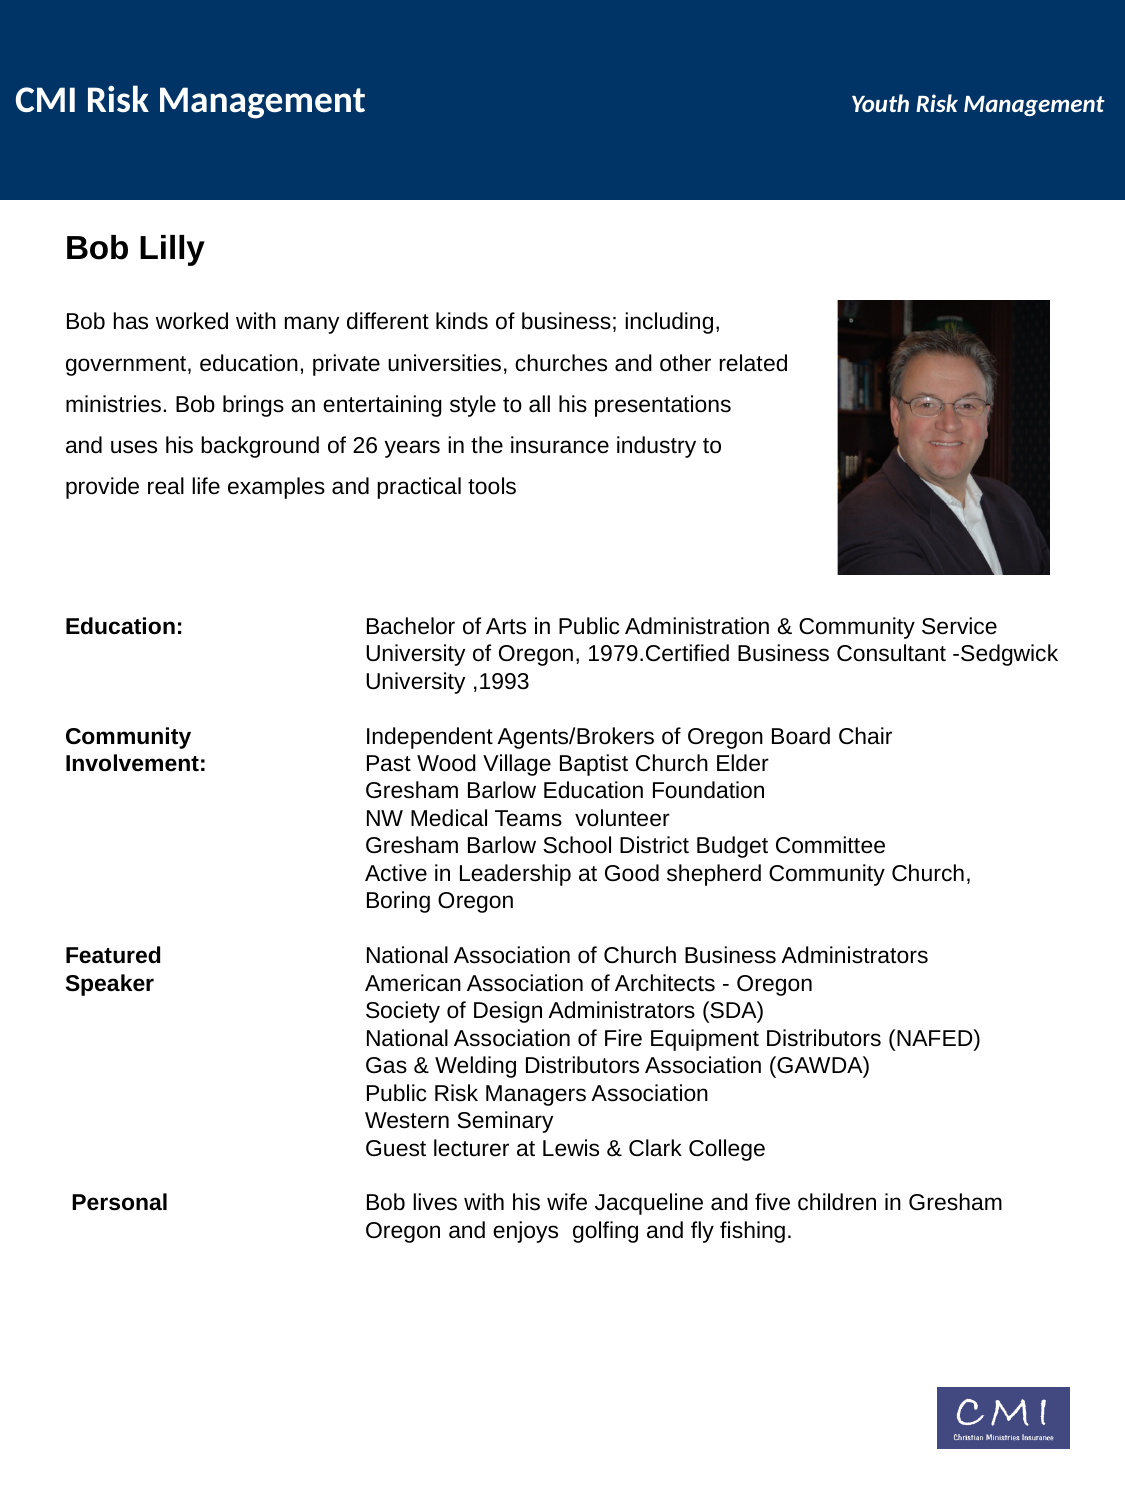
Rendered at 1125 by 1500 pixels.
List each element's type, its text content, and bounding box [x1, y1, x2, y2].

text_box Bob Lilly Bob has worked with many different kinds of business; including, government, education, private universities, churches and other related ministries. Bob brings an entertaining style to all his presentations and uses his background of 26 years in the insurance industry to provide real life examples and practical tools Education: Bachelor of Arts in Public Administration & Community Service University of Oregon, 1979.Certified Business Consultant -Sedgwick University ,1993 Community Independent Agents/Brokers of Oregon Board Chair Involvement: Past Wood Village Baptist Church Elder Gresham Barlow Education Foundation NW Medical Teams volunteer Gresham Barlow School District Budget Committee Active in Leadership at Good shepherd Community Church, Boring Oregon Featured National Association of Church Business Administrators Speaker American Association of Architects - Oregon Society of Design Administrators (SDA) National Association of Fire Equipment Distributors (NAFED) Gas & Welding Distributors Association (GAWDA) Public Risk Managers Association Western Seminary Guest lecturer at Lewis & Clark College Personal Bob lives with his wife Jacqueline and five children in Gresham Oregon and enjoys golfing and fly fishing. [50, 218, 1075, 1251]
subtitle CMI Risk Management Youth Risk Management [0, 0, 1125, 200]
picture [937, 1387, 1070, 1449]
picture [837, 299, 1051, 576]
